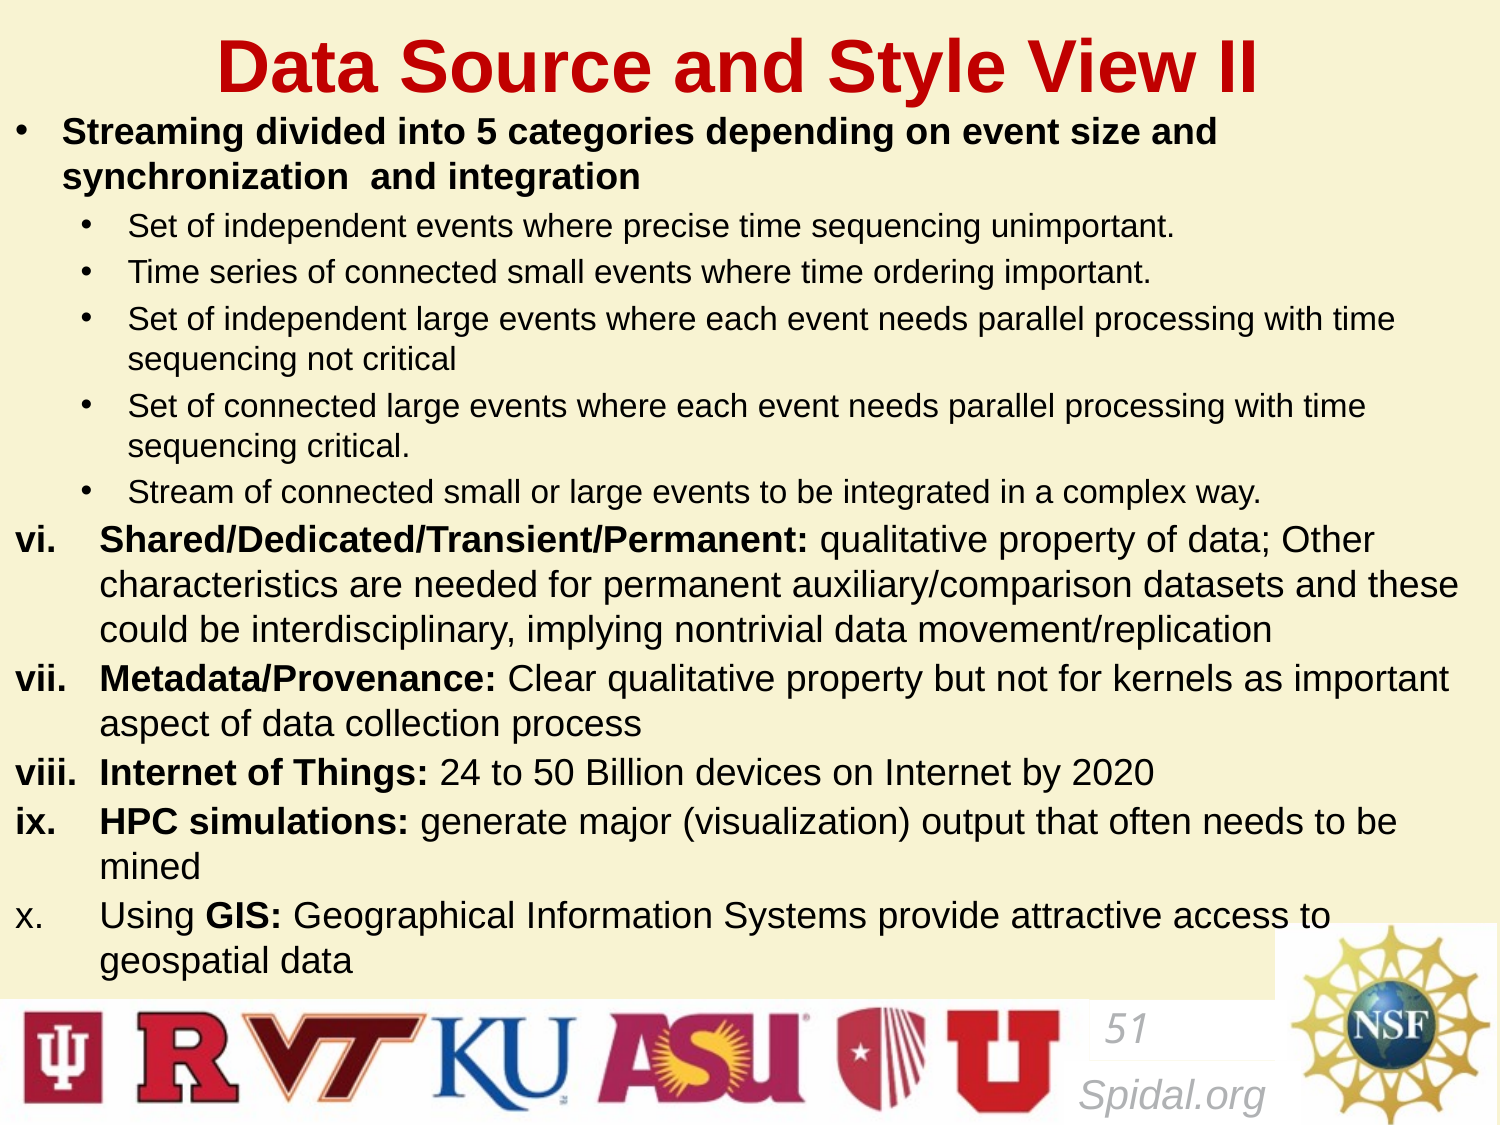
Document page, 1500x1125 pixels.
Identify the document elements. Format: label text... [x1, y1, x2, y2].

picture [0, 999, 1089, 1125]
title Data Source and Style View II [0, 0, 1497, 125]
picture [1275, 923, 1497, 1125]
list Streaming divided into 5 categories depending on event size and synchronization and integration Set of independent events where precise time sequencing unimportant. Time series of connected small events where time ordering important. Set of independent large events where each event needs parallel processing with time sequencing not critical Set of connected large events where each event needs parallel processing with time sequencing critical. Stream of connected small or large events to be integrated in a complex way. Shared/Dedicated/Transient/Permanent: qualitative property of data; Other characteristics are needed for permanent auxiliary/comparison datasets and these could be interdisciplinary, implying nontrivial data movement/replication Metadata/Provenance: Clear qualitative property but not for kernels as important aspect of data collection process Internet of Things: 24 to 50 Billion devices on Internet by 2020 HPC simulations: generate major (visualization) output that often needs to be mined Using GIS: Geographical Information Systems provide attractive access to geospatial data [0, 125, 1488, 949]
